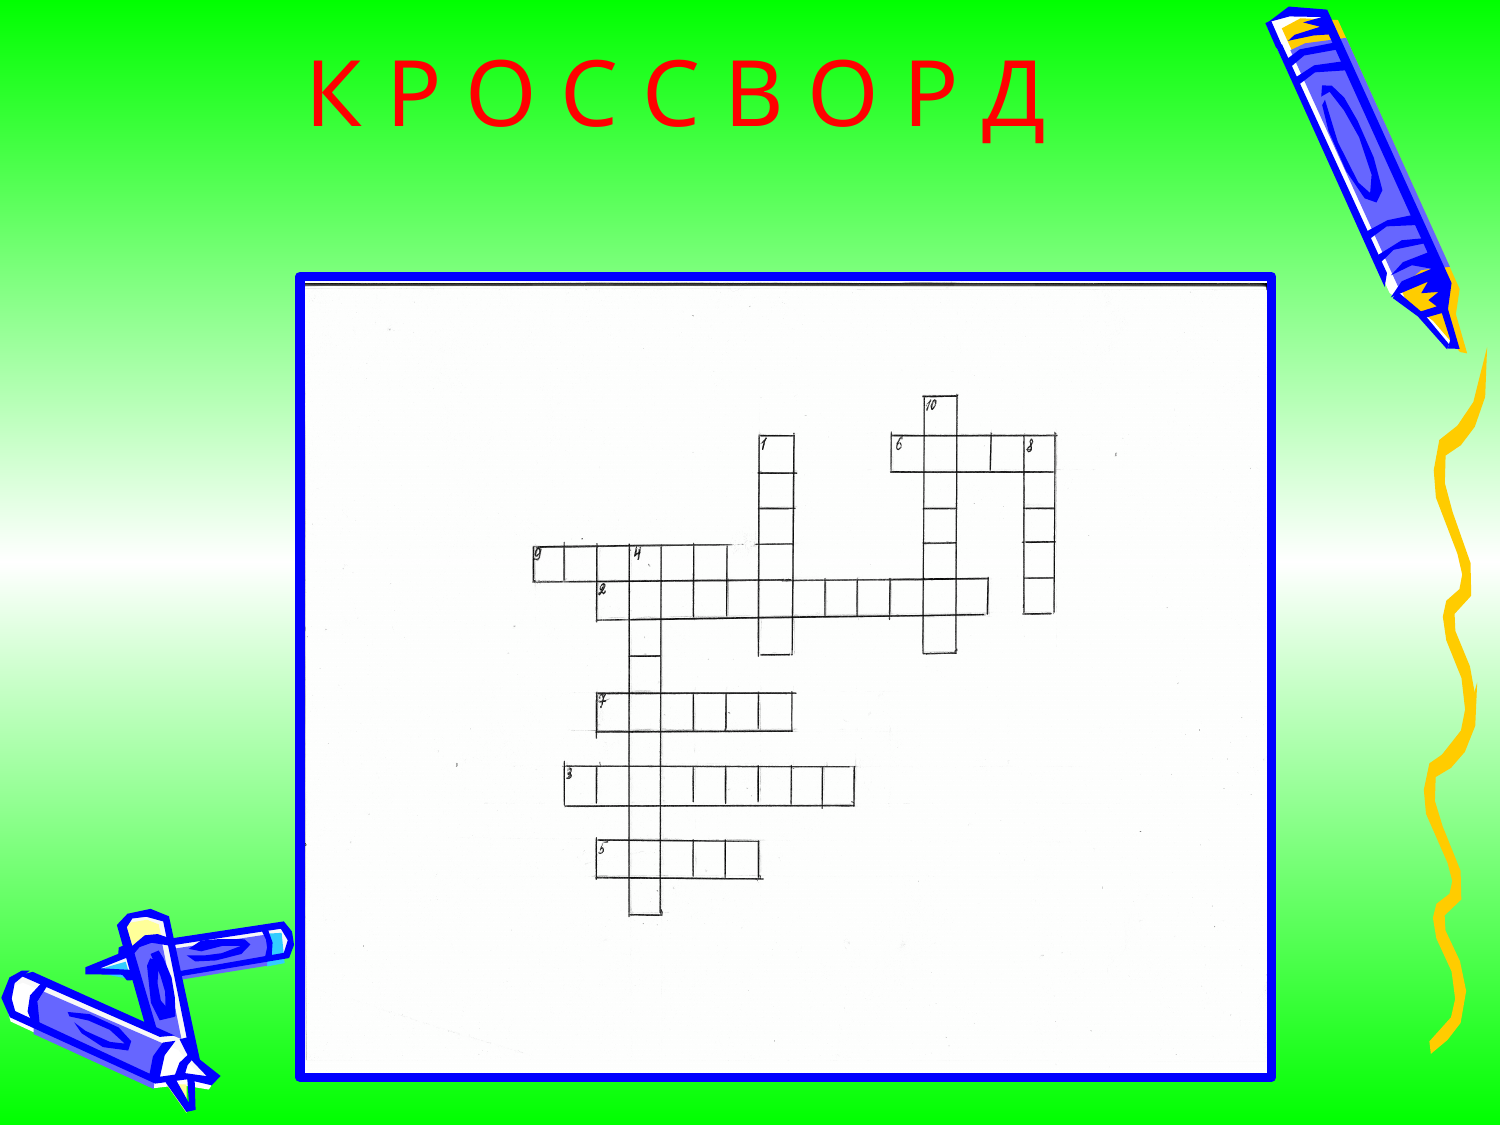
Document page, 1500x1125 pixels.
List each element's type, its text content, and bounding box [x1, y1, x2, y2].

title К Р О С С В О Р Д [112, 24, 1240, 153]
picture [304, 280, 1267, 1073]
